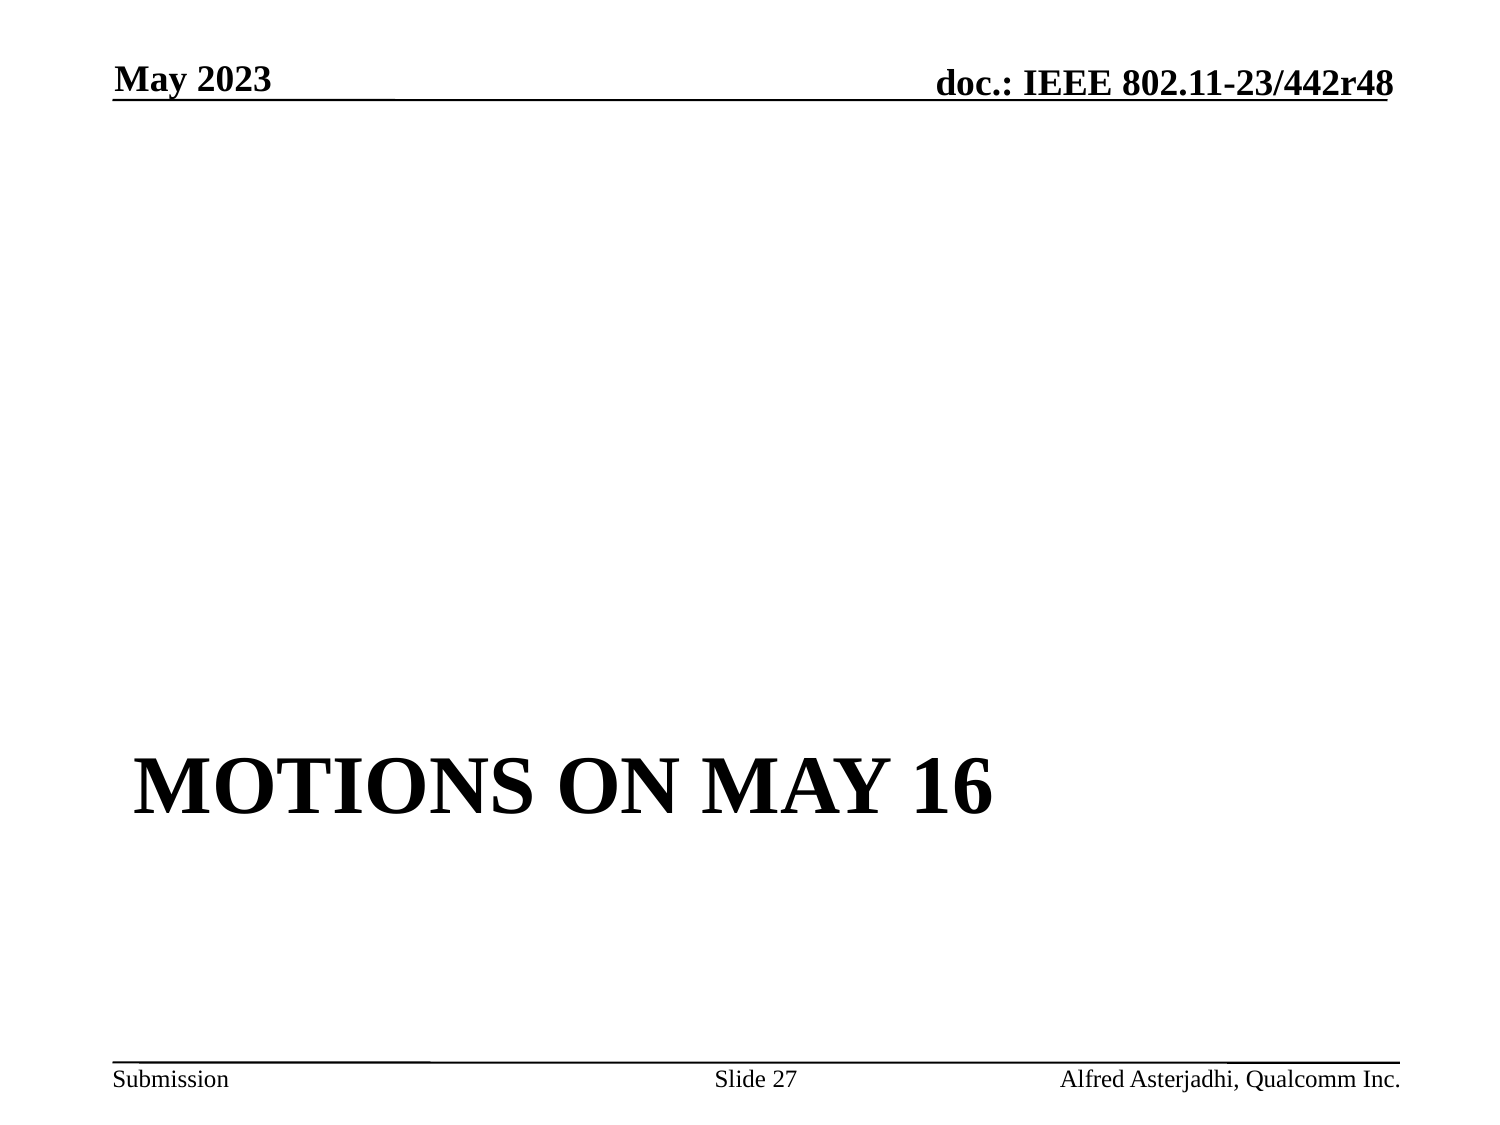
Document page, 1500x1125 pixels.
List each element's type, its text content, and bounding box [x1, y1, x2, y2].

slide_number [114, 54, 423, 100]
title Motions on May 16 [118, 722, 1394, 947]
slide_number Slide 27 [712, 1061, 800, 1123]
footer Alfred Asterjadhi, Qualcomm Inc. [878, 1061, 1402, 1093]
